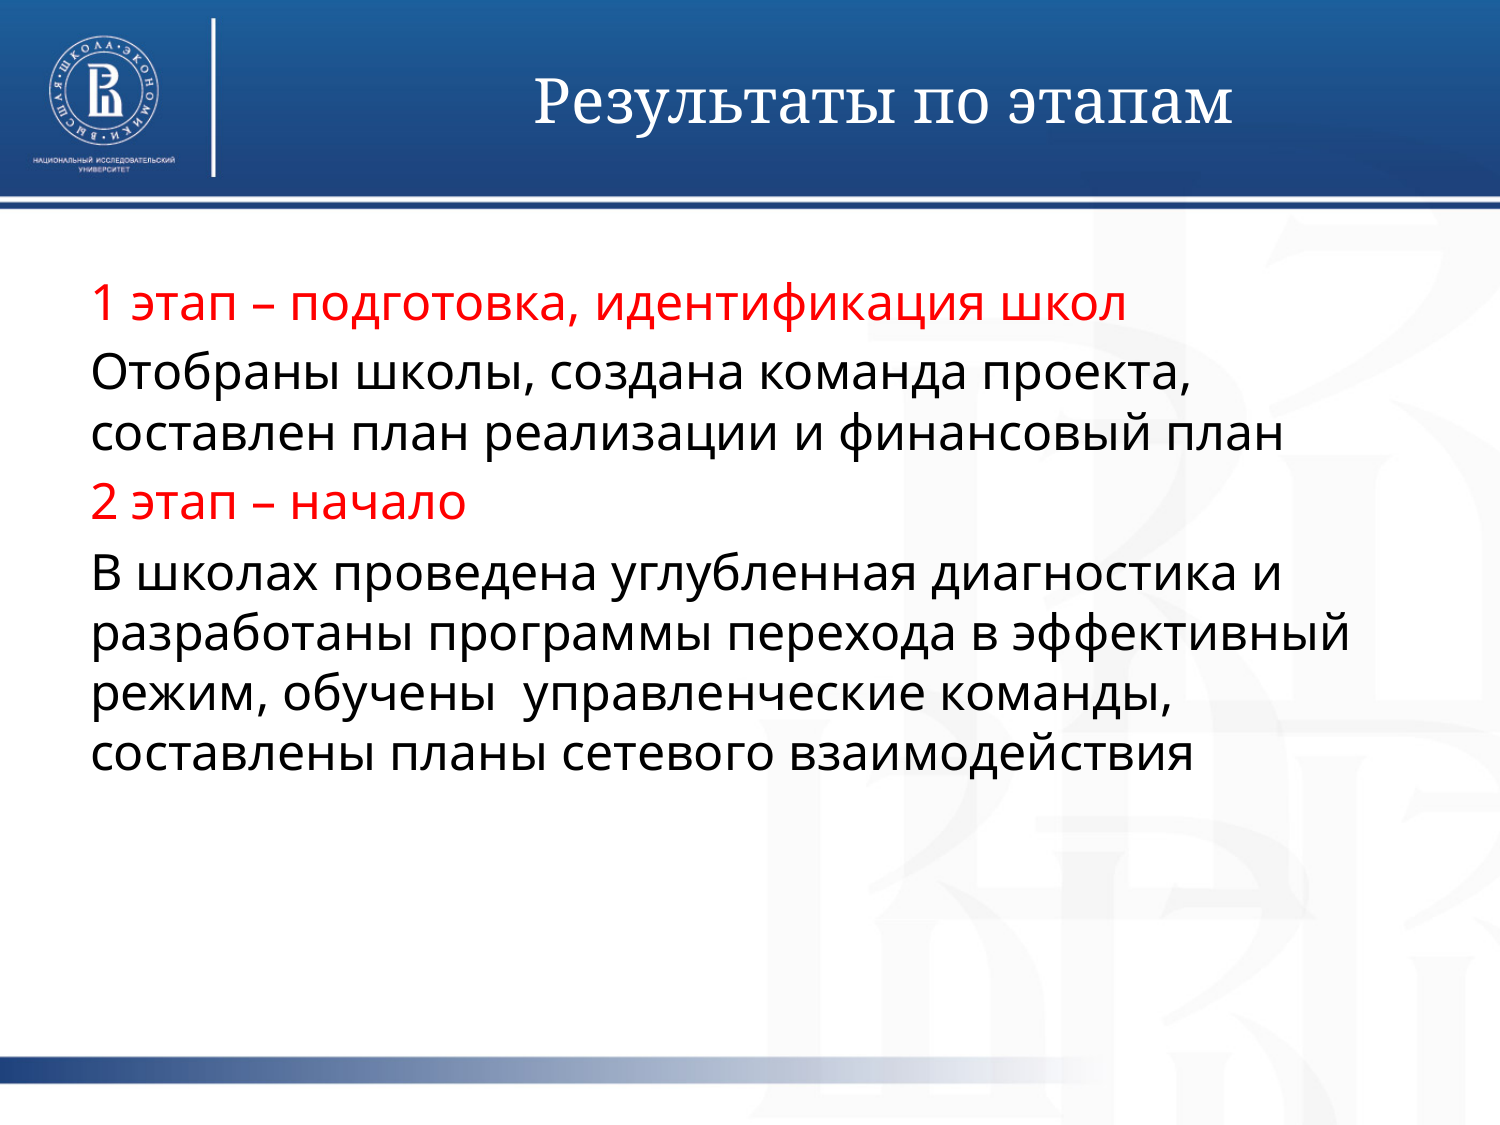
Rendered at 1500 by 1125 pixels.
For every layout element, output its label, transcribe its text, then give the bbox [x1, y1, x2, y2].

picture [0, 0, 1500, 1125]
list 1 этап – подготовка, идентификация школ Отобраны школы, создана команда проекта, составлен план реализации и финансовый план 2 этап – начало В школах проведена углубленная диагностика и разработаны программы перехода в эффективный режим, обучены управленческие команды, составлены планы сетевого взаимодействия [75, 262, 1425, 1005]
title Результаты по этапам [312, 0, 1456, 198]
